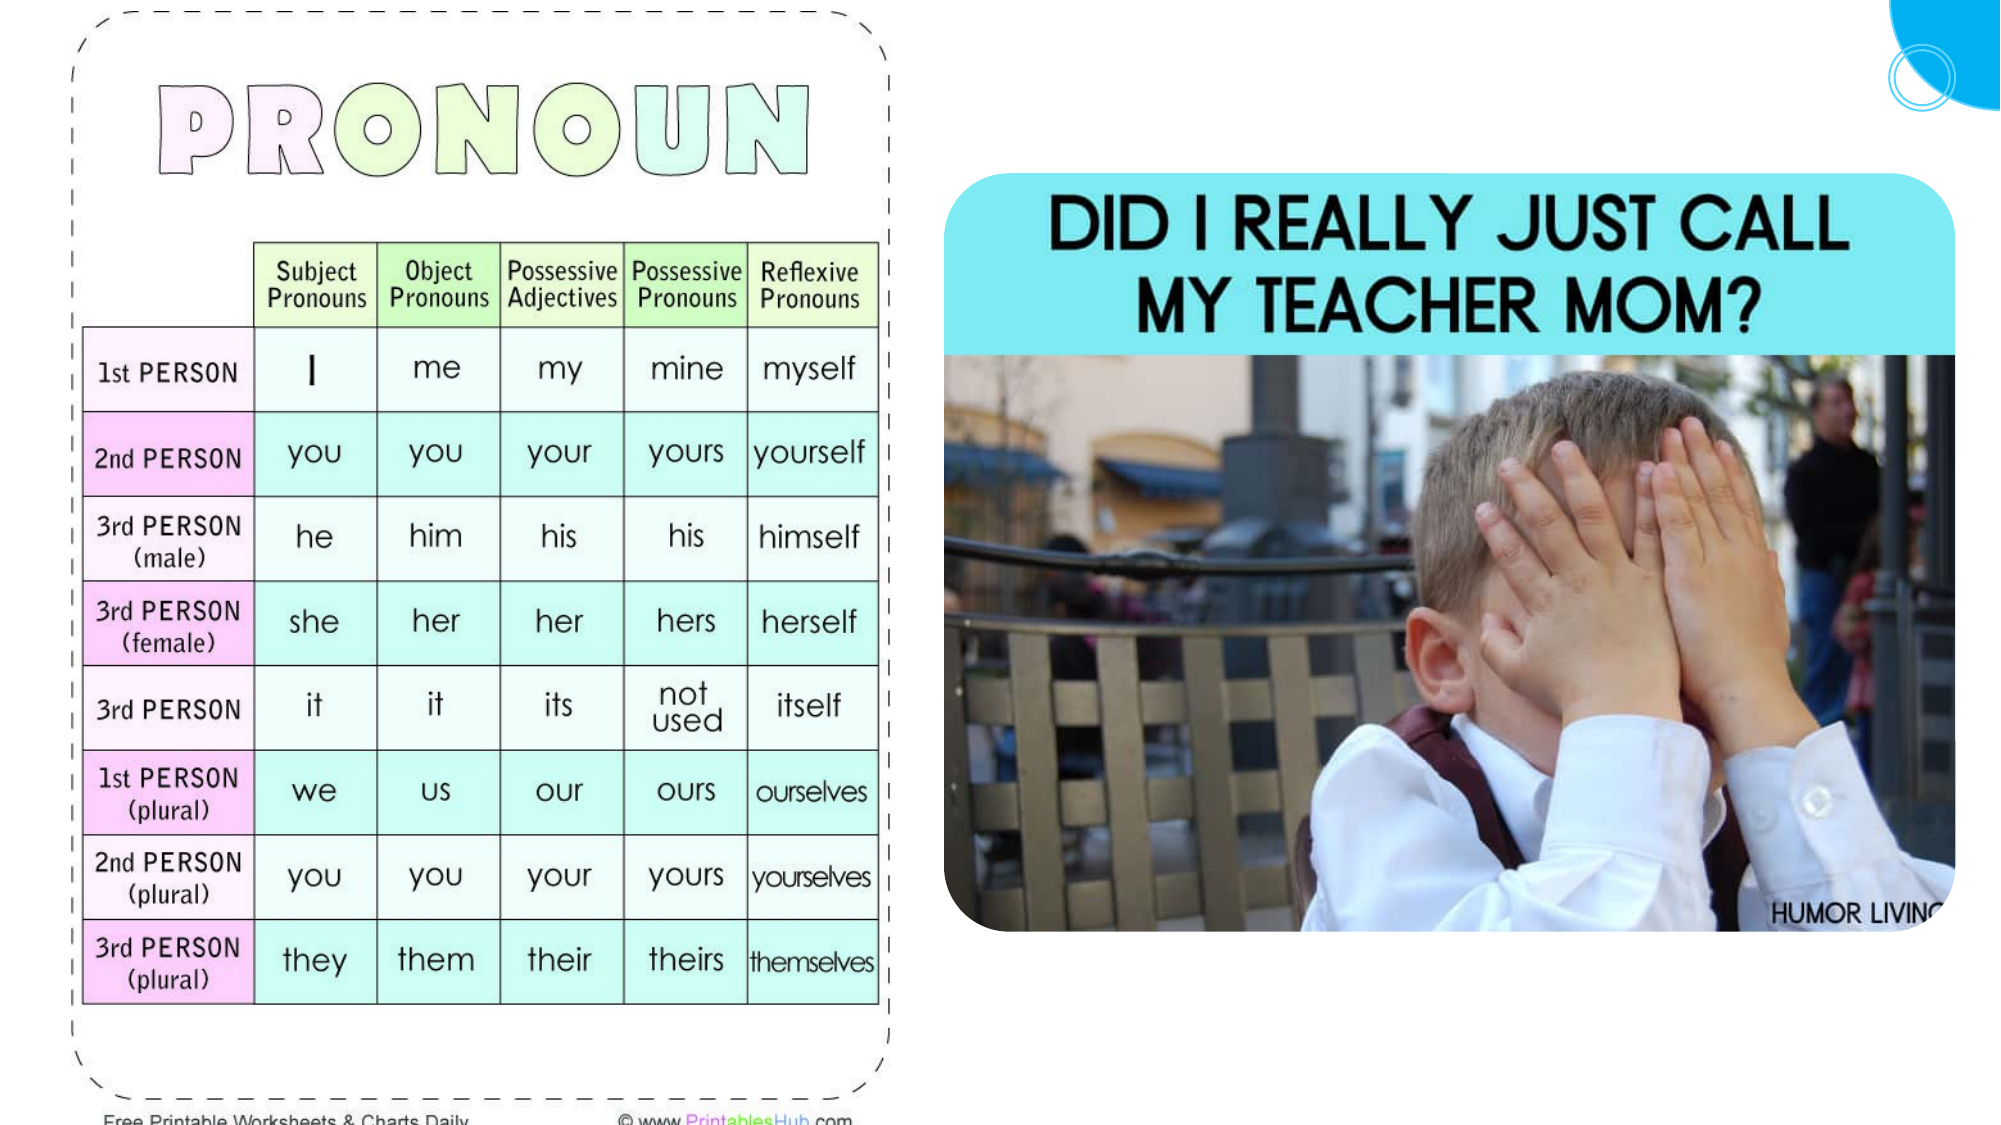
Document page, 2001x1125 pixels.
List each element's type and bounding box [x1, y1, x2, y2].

text_box [1888, 43, 1957, 112]
picture [71, 11, 891, 1125]
picture [944, 173, 1956, 932]
text_box [1888, 0, 2000, 111]
